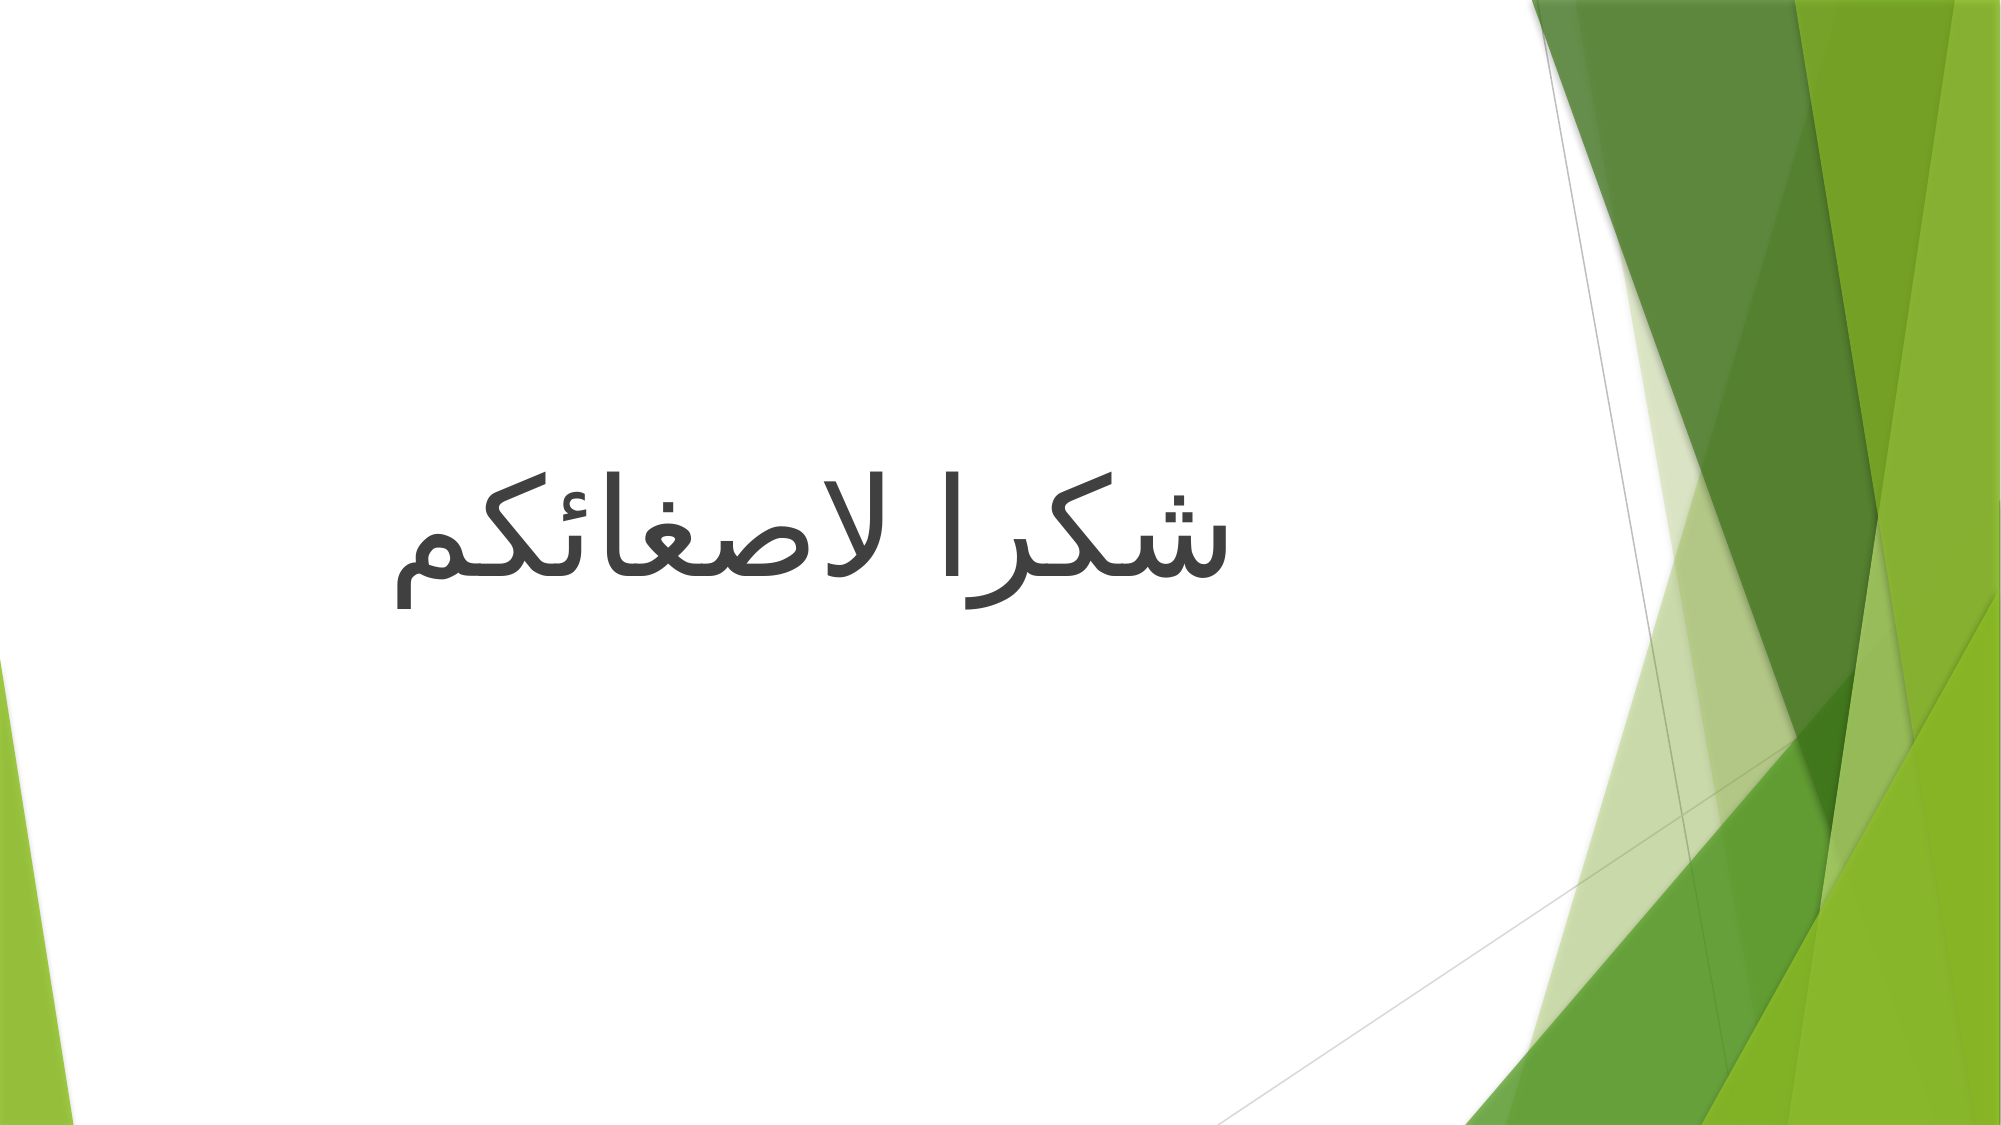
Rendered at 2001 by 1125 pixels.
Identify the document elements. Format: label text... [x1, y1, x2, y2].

list شكرا لاصغائكم [108, 431, 1519, 1069]
